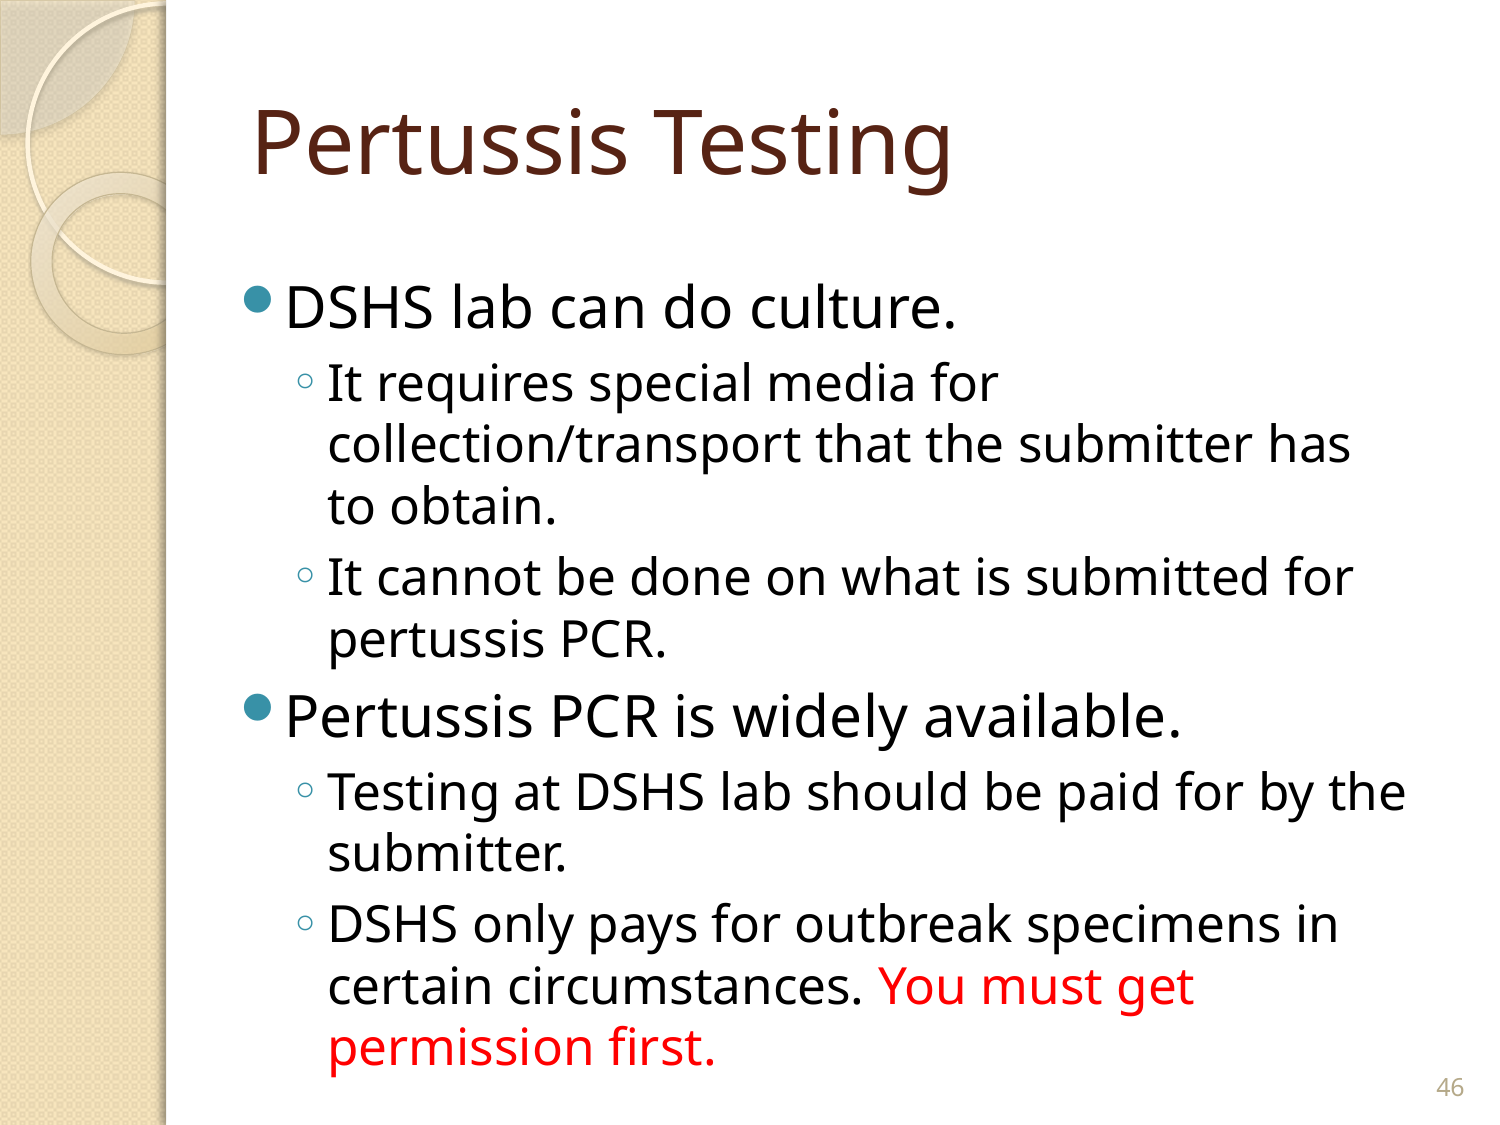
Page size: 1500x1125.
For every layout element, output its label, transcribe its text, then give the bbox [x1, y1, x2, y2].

slide_number 46 [1413, 1034, 1488, 1113]
list DSHS lab can do culture. It requires special media for collection/transport that the submitter has to obtain. It cannot be done on what is submitted for pertussis PCR. Pertussis PCR is widely available. Testing at DSHS lab should be paid for by the submitter. DSHS only pays for outbreak specimens in certain circumstances. You must get permission first. [212, 262, 1425, 1088]
title Pertussis Testing [235, 45, 1466, 233]
